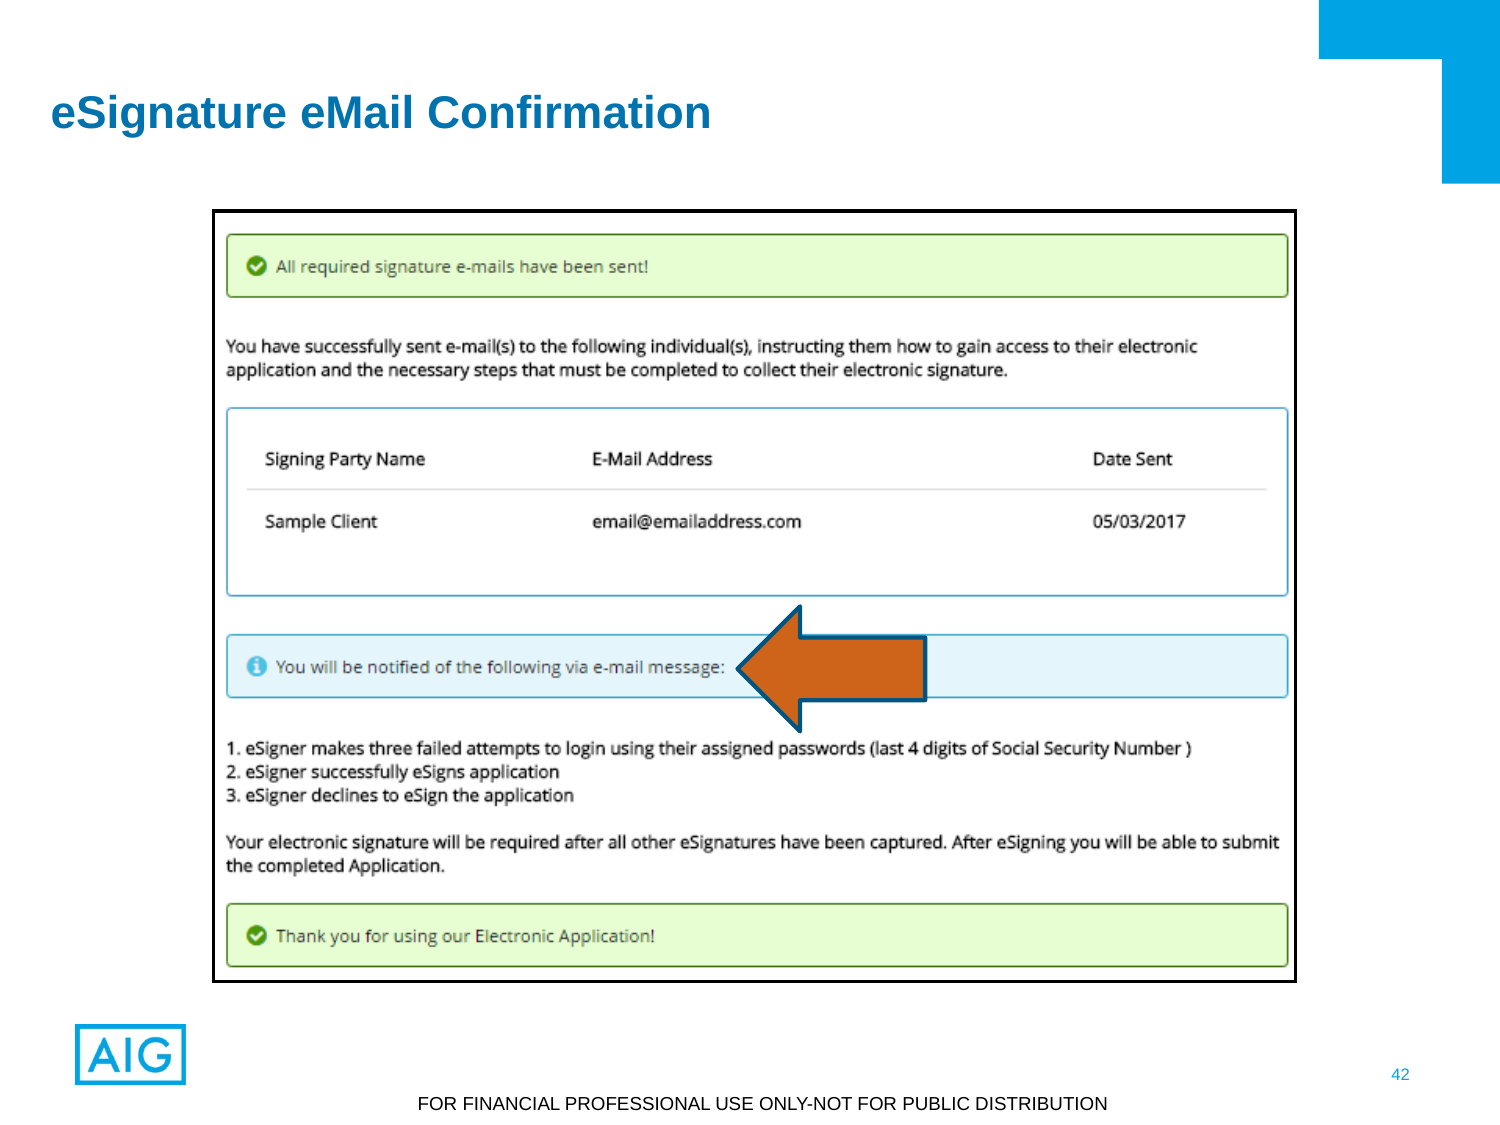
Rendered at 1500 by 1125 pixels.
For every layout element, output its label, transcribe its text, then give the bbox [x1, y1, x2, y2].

text_box eSignature eMail Confirmation [50, 87, 1371, 138]
picture [214, 212, 1295, 980]
picture [80, 1029, 181, 1081]
